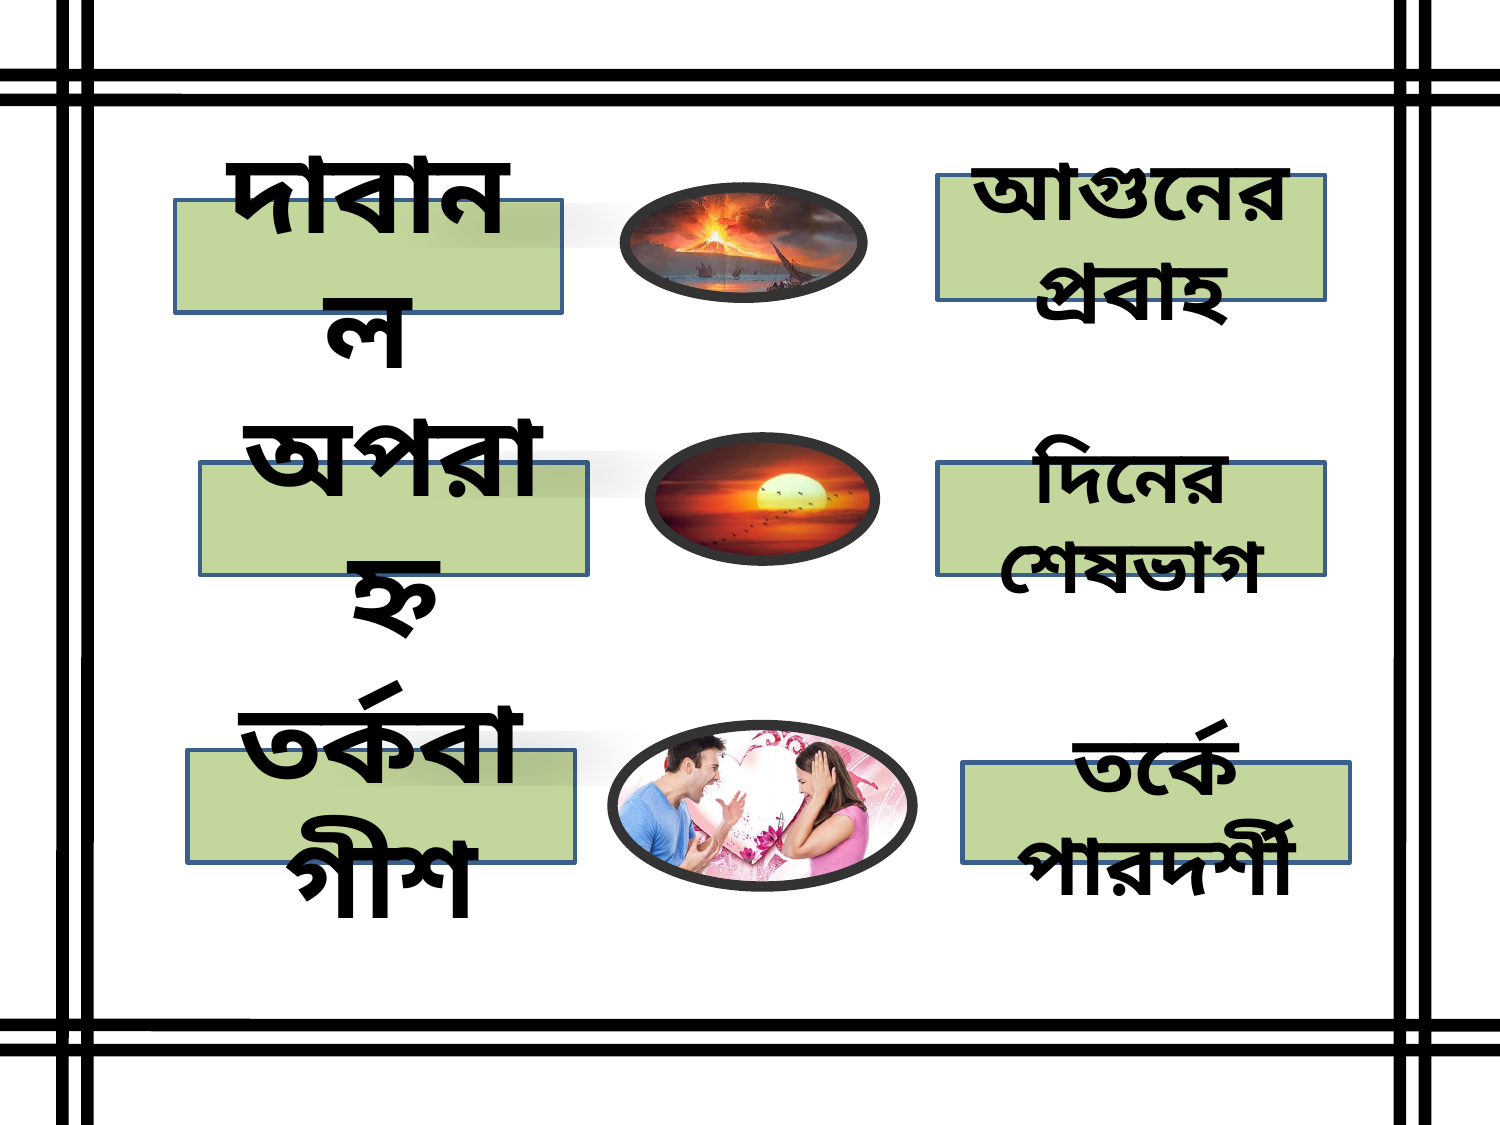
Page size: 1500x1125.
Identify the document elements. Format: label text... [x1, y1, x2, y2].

picture [612, 724, 913, 887]
text_box দাবানল [173, 198, 564, 315]
text_box দিনের শেষভাগ [935, 460, 1327, 560]
text_box তর্কবাগীশ [185, 748, 577, 865]
text_box দিনের শেষভাগ [935, 572, 1327, 577]
text_box তর্কে পারদর্শী [960, 760, 1352, 865]
text_box আগুনের প্রবাহ [935, 173, 1327, 302]
picture [624, 187, 863, 298]
text_box অপরাহ্ন [198, 572, 590, 577]
text_box অপরাহ্ন [198, 460, 590, 560]
picture [649, 437, 876, 561]
